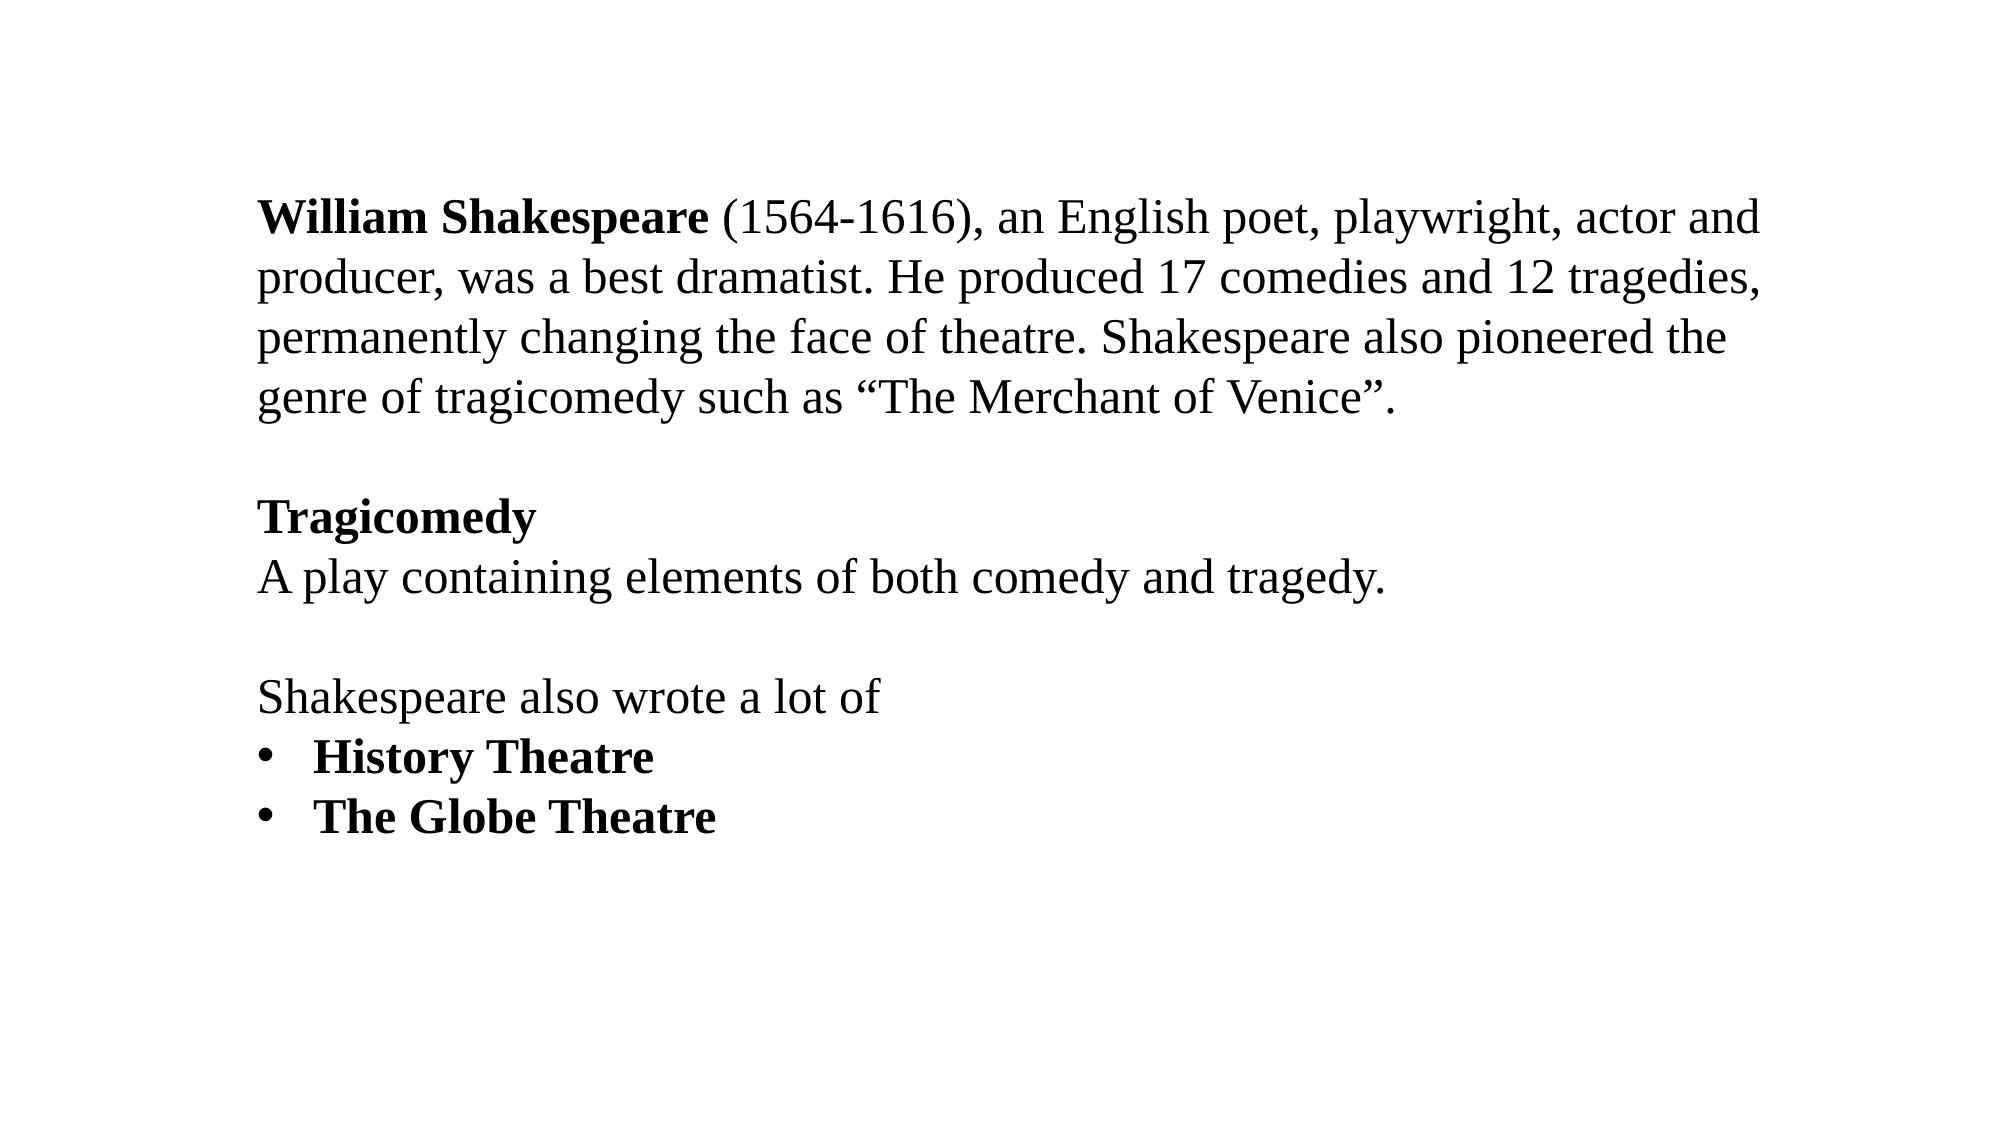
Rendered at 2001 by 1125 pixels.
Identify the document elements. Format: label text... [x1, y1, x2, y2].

text_box William Shakespeare (1564-1616), an English poet, playwright, actor and producer, was a best dramatist. He produced 17 comedies and 12 tragedies, permanently changing the face of theatre. Shakespeare also pioneered the genre of tragicomedy such as “The Merchant of Venice”. Tragicomedy A play containing elements of both comedy and tragedy. Shakespeare also wrote a lot of History Theatre The Globe Theatre [242, 176, 1837, 852]
